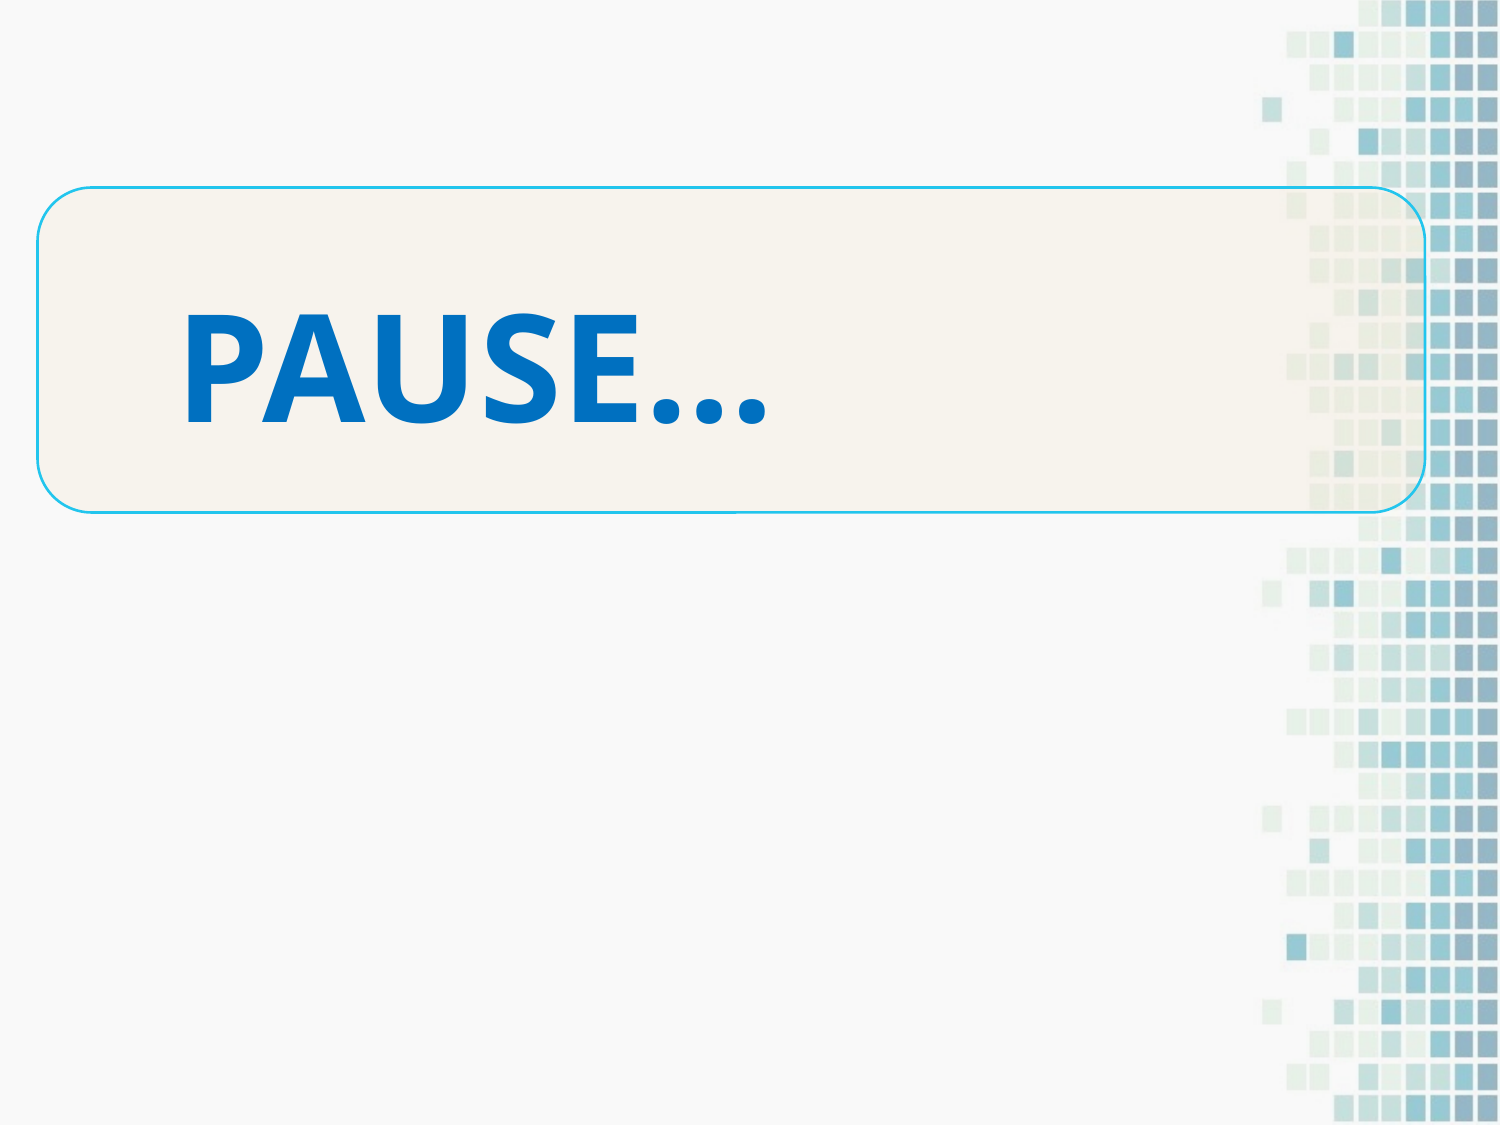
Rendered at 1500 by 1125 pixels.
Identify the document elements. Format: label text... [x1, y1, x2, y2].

text_box [36, 186, 1427, 514]
picture [0, 0, 1500, 1125]
text_box Pause… [125, 249, 825, 475]
